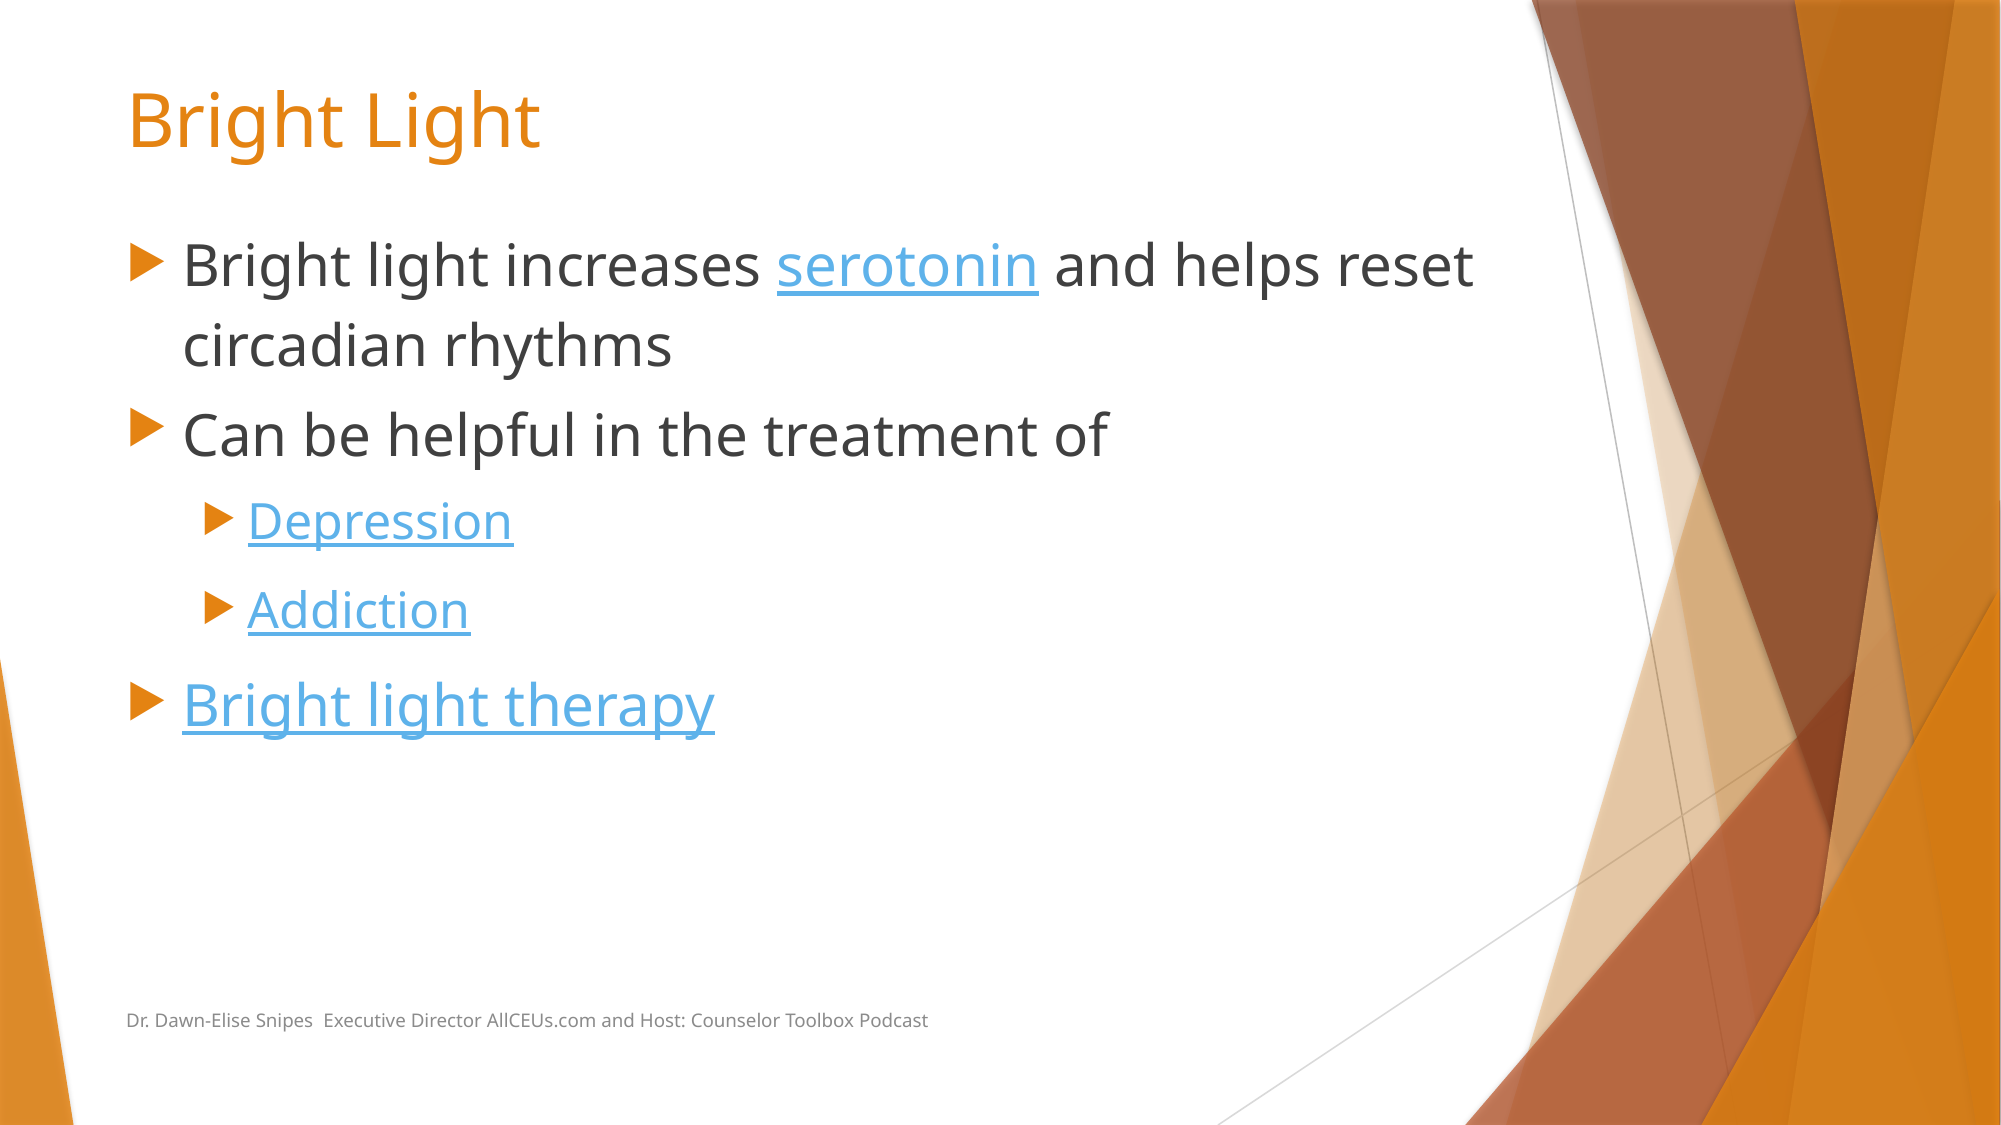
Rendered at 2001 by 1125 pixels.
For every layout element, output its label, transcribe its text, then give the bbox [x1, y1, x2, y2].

list Bright light increases serotonin and helps reset circadian rhythms Can be helpful in the treatment of Depression Addiction Bright light therapy [111, 220, 1522, 992]
title Bright Light [111, 65, 1522, 183]
footer Dr. Dawn-Elise Snipes Executive Director AllCEUs.com and Host: Counselor Toolbox Podcast [111, 991, 1145, 1051]
